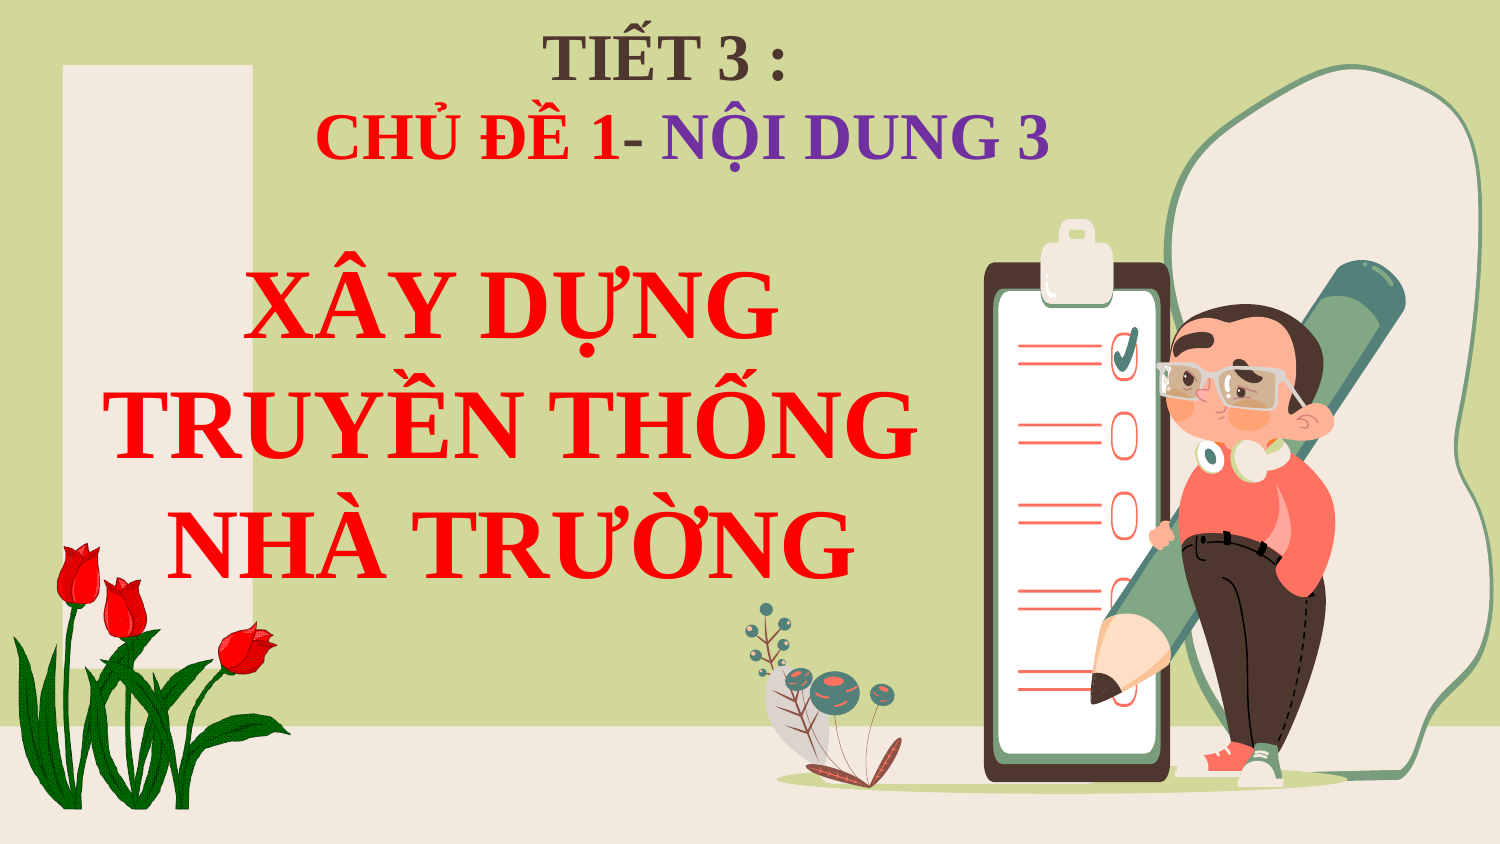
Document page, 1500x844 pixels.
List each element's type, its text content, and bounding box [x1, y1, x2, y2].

title TIẾT 3 : CHỦ ĐỀ 1- NỘI DUNG 3 [243, 52, 1123, 135]
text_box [744, 602, 908, 789]
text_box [1089, 259, 1411, 788]
title XÂY DỰNG TRUYỀN THỐNG NHÀ TRƯỜNG [39, 223, 979, 586]
text_box [912, 783, 1090, 794]
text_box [1118, 63, 1494, 783]
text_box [983, 218, 1171, 783]
picture [12, 543, 291, 810]
